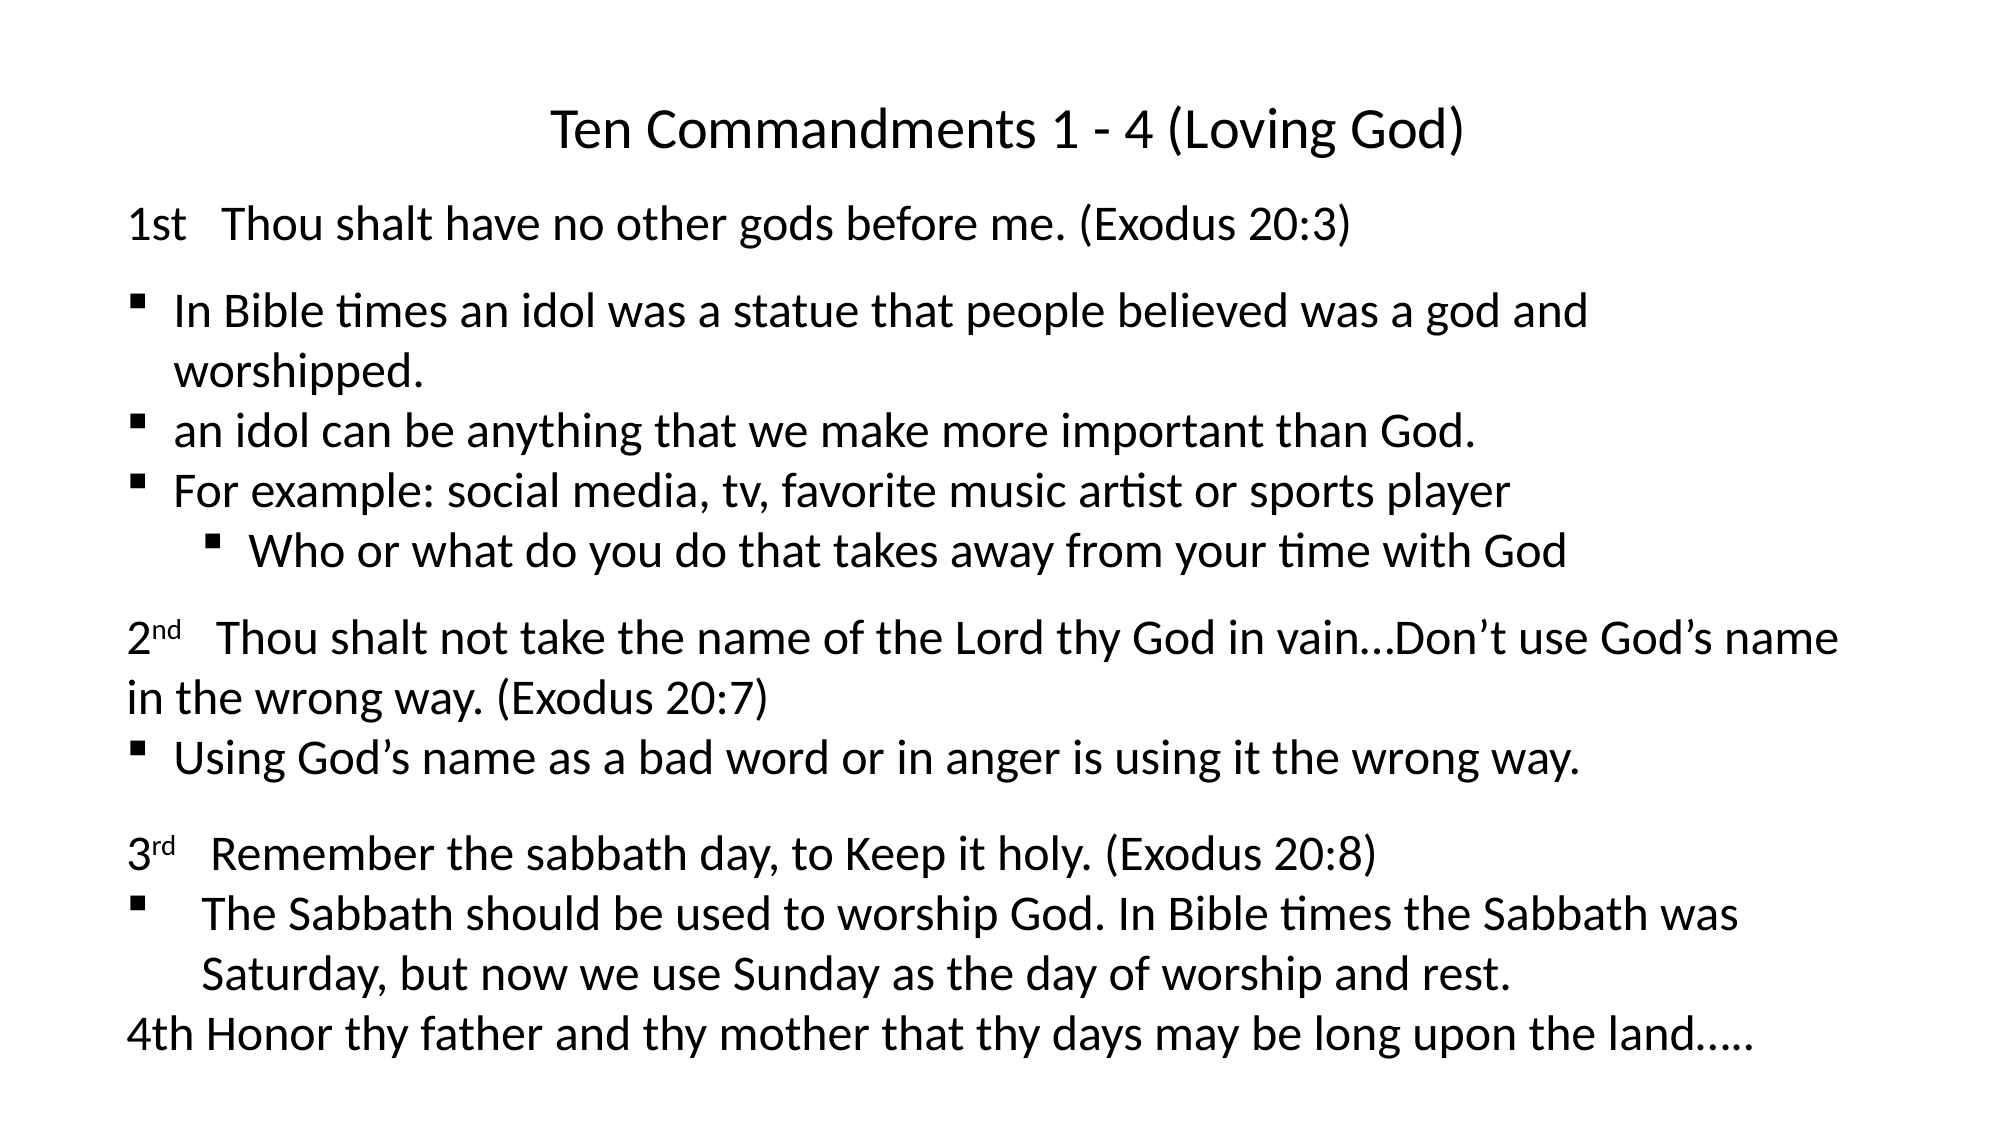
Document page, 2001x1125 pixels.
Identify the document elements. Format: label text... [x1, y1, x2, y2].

text_box Ten Commandments 1 - 4 (Loving God) 1st Thou shalt have no other gods before me. (Exodus 20:3) [111, 83, 1919, 453]
text_box In Bible times an idol was a statue that people believed was a god and worshipped. an idol can be anything that we make more important than God. For example: social media, tv, favorite music artist or sports player Who or what do you do that takes away from your time with God 2nd Thou shalt not take the name of the Lord thy God in vain…Don’t use God’s name in the wrong way. (Exodus 20:7) Using God’s name as a bad word or in anger is using it the wrong way. 3rd Remember the sabbath day, to Keep it holy. (Exodus 20:8) The Sabbath should be used to worship God. In Bible times the Sabbath was Saturday, but now we use Sunday as the day of worship and rest. 4th Honor thy father and thy mother that thy days may be long upon the land….. [111, 270, 1855, 1068]
